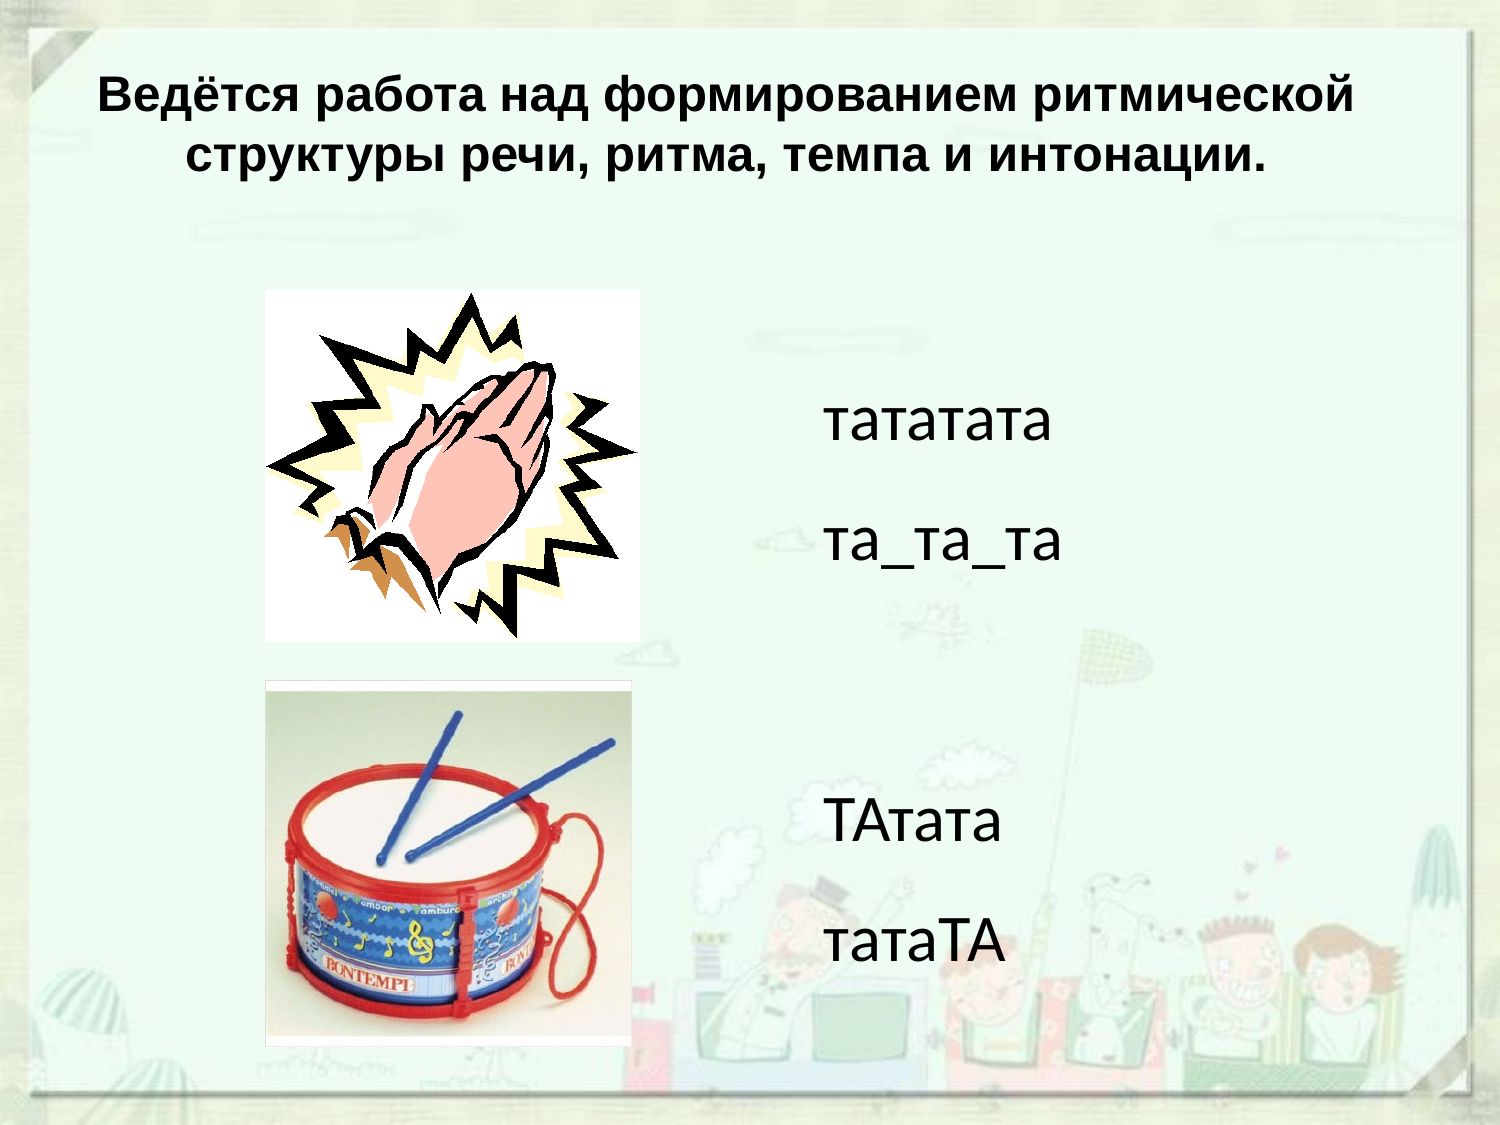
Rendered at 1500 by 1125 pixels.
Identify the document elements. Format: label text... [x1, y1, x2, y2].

text_box Ведётся работа над формированием ритмической структуры речи, ритма, темпа и интонации. [76, 54, 1376, 190]
picture [0, 0, 1500, 1125]
text_box тататата та_та_та [809, 326, 1306, 581]
text_box ТАтата татаТА [809, 727, 1306, 983]
